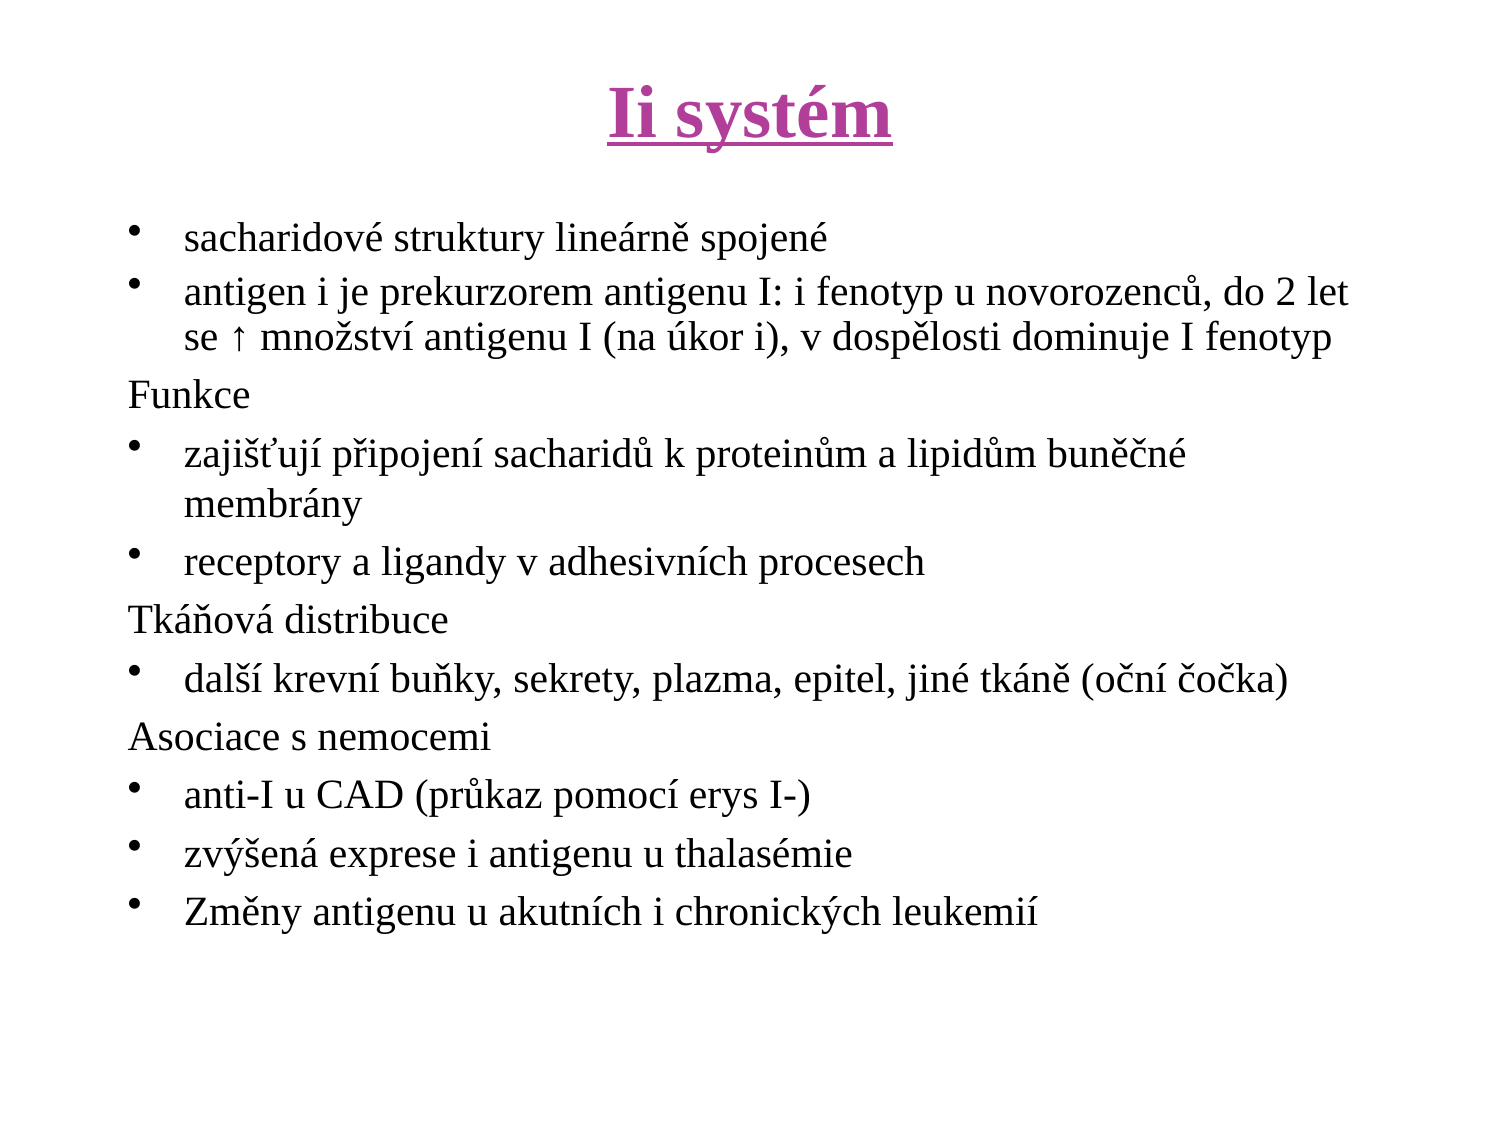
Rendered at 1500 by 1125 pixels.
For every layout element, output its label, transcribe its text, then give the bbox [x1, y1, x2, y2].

list sacharidové struktury lineárně spojené antigen i je prekurzorem antigenu I: i fenotyp u novorozenců, do 2 let se ↑ množství antigenu I (na úkor i), v dospělosti dominuje I fenotyp Funkce zajišťují připojení sacharidů k proteinům a lipidům buněčné membrány receptory a ligandy v adhesivních procesech Tkáňová distribuce další krevní buňky, sekrety, plazma, epitel, jiné tkáně (oční čočka) Asociace s nemocemi anti-I u CAD (průkaz pomocí erys I-) zvýšená exprese i antigenu u thalasémie Změny antigenu u akutních i chronických leukemií [112, 208, 1388, 1083]
title Ii systém [112, 30, 1388, 185]
